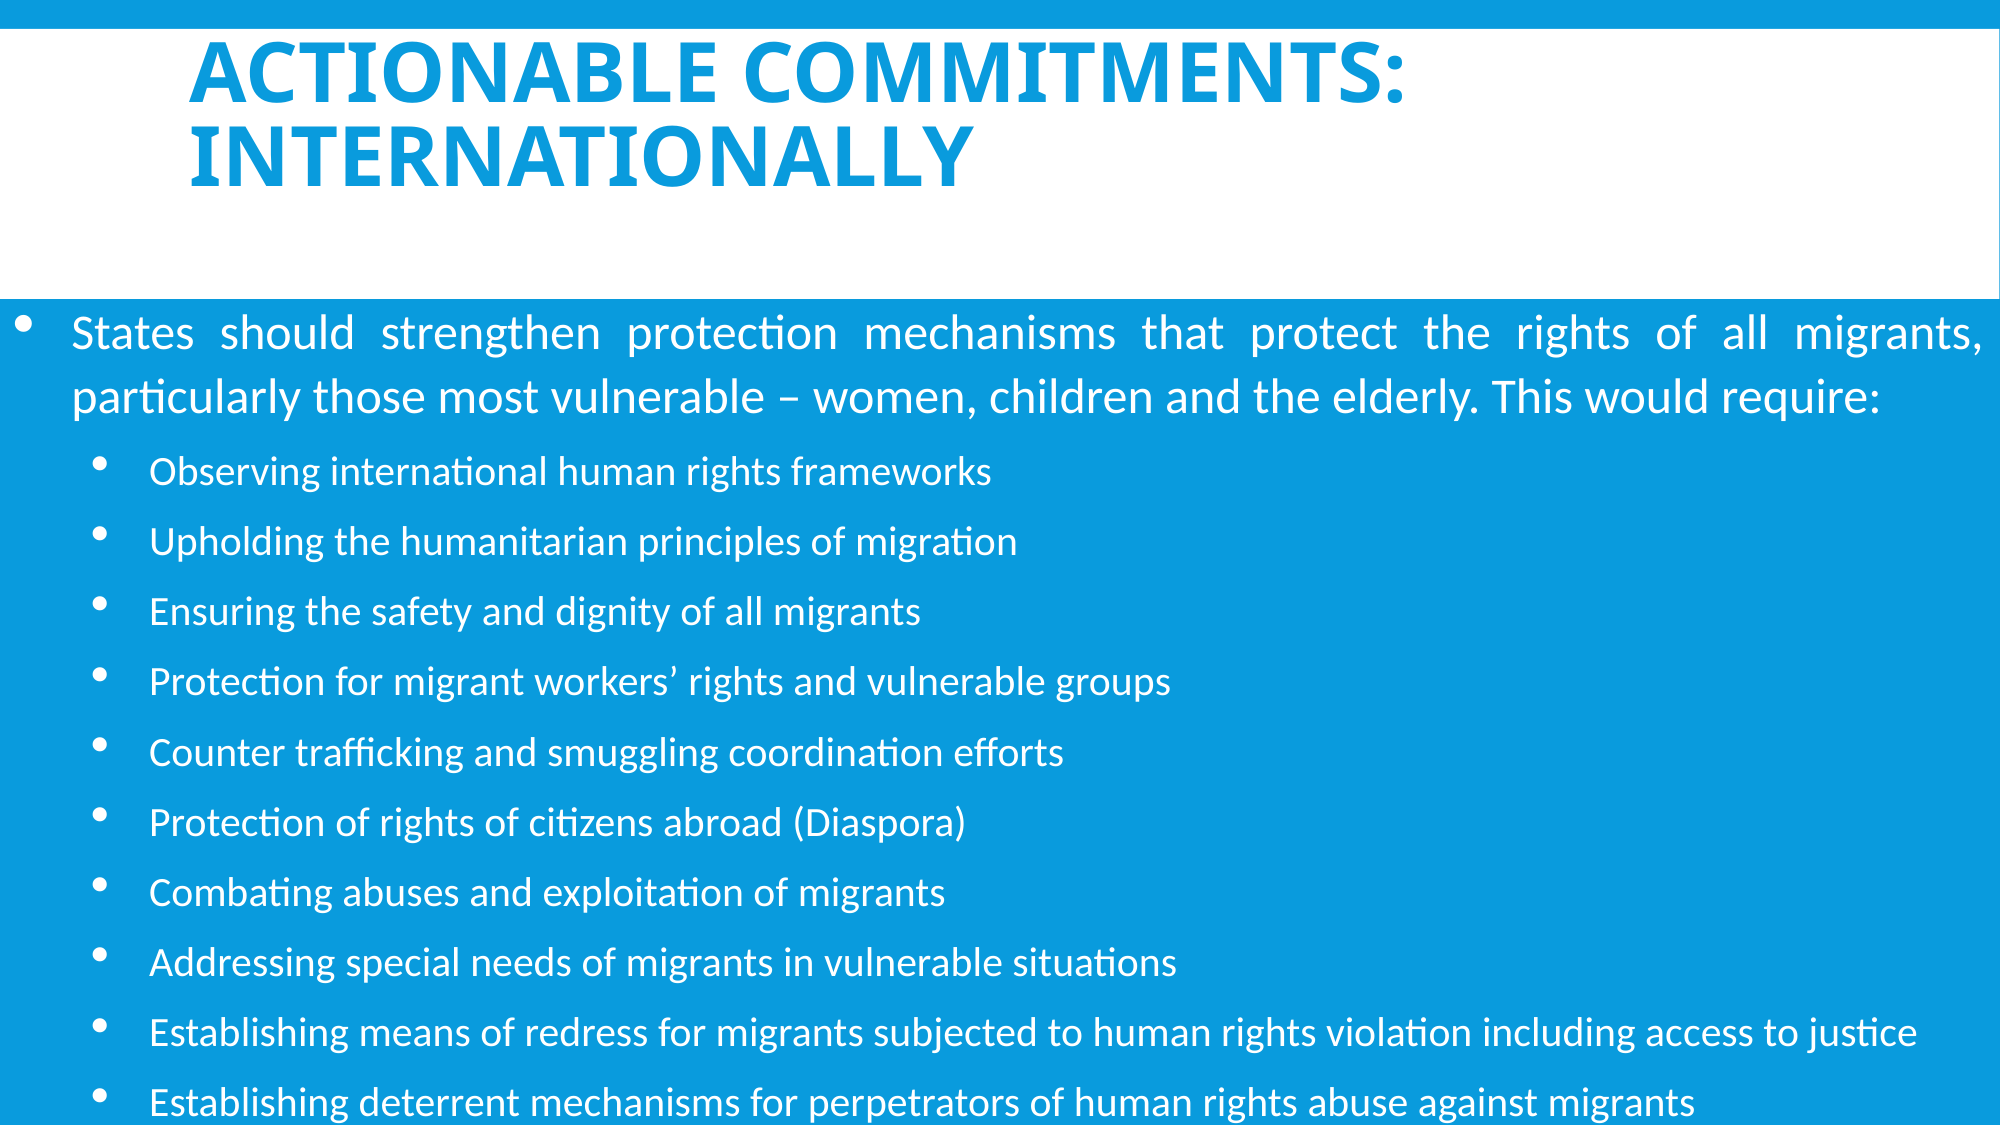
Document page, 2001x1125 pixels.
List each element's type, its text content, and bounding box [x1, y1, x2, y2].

list States should strengthen protection mechanisms that protect the rights of all migrants, particularly those most vulnerable – women, children and the elderly. This would require: Observing international human rights frameworks Upholding the humanitarian principles of migration Ensuring the safety and dignity of all migrants Protection for migrant workers’ rights and vulnerable groups Counter trafficking and smuggling coordination efforts Protection of rights of citizens abroad (Diaspora) Combating abuses and exploitation of migrants Addressing special needs of migrants in vulnerable situations Establishing means of redress for migrants subjected to human rights violation including access to justice Establishing deterrent mechanisms for perpetrators of human rights abuse against migrants Discouraging the use of immigration detention as only last resort and outlaw detention of children [0, 287, 2000, 1125]
title Actionable Commitments: Internationally [174, 0, 1825, 238]
